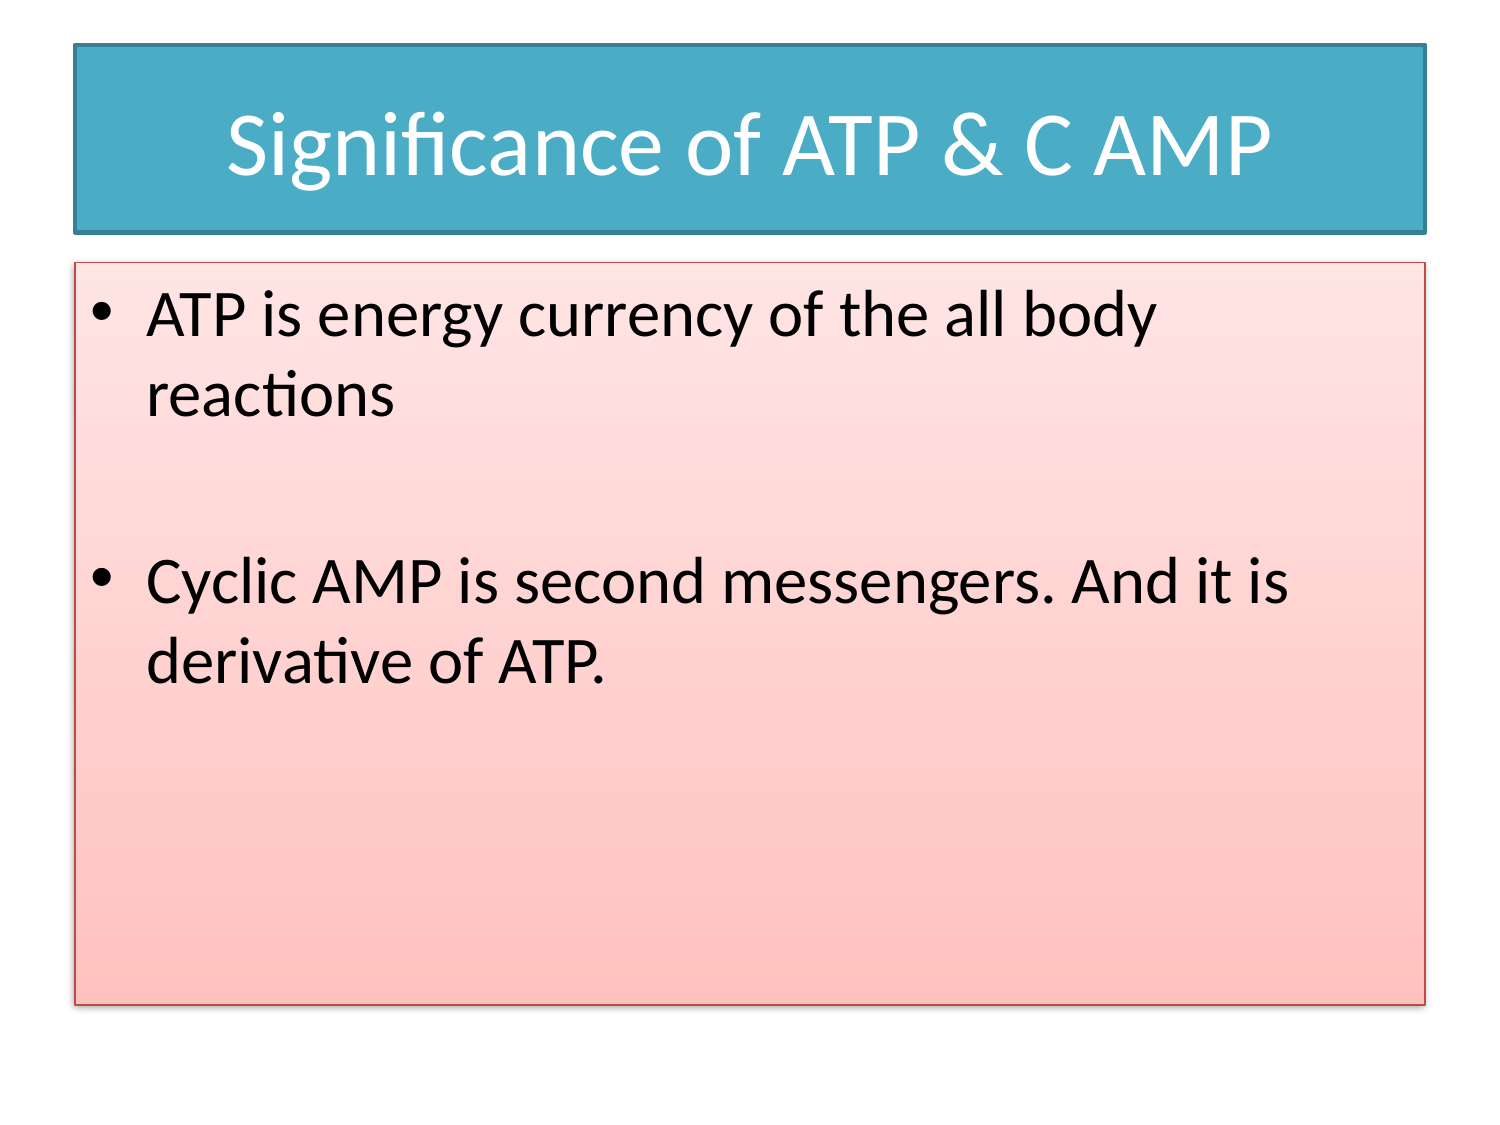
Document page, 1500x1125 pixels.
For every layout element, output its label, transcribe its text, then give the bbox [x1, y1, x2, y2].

list ATP is energy currency of the all body reactions Cyclic AMP is second messengers. And it is derivative of ATP. [74, 262, 1426, 1006]
title Significance of ATP & C AMP [73, 43, 1427, 235]
